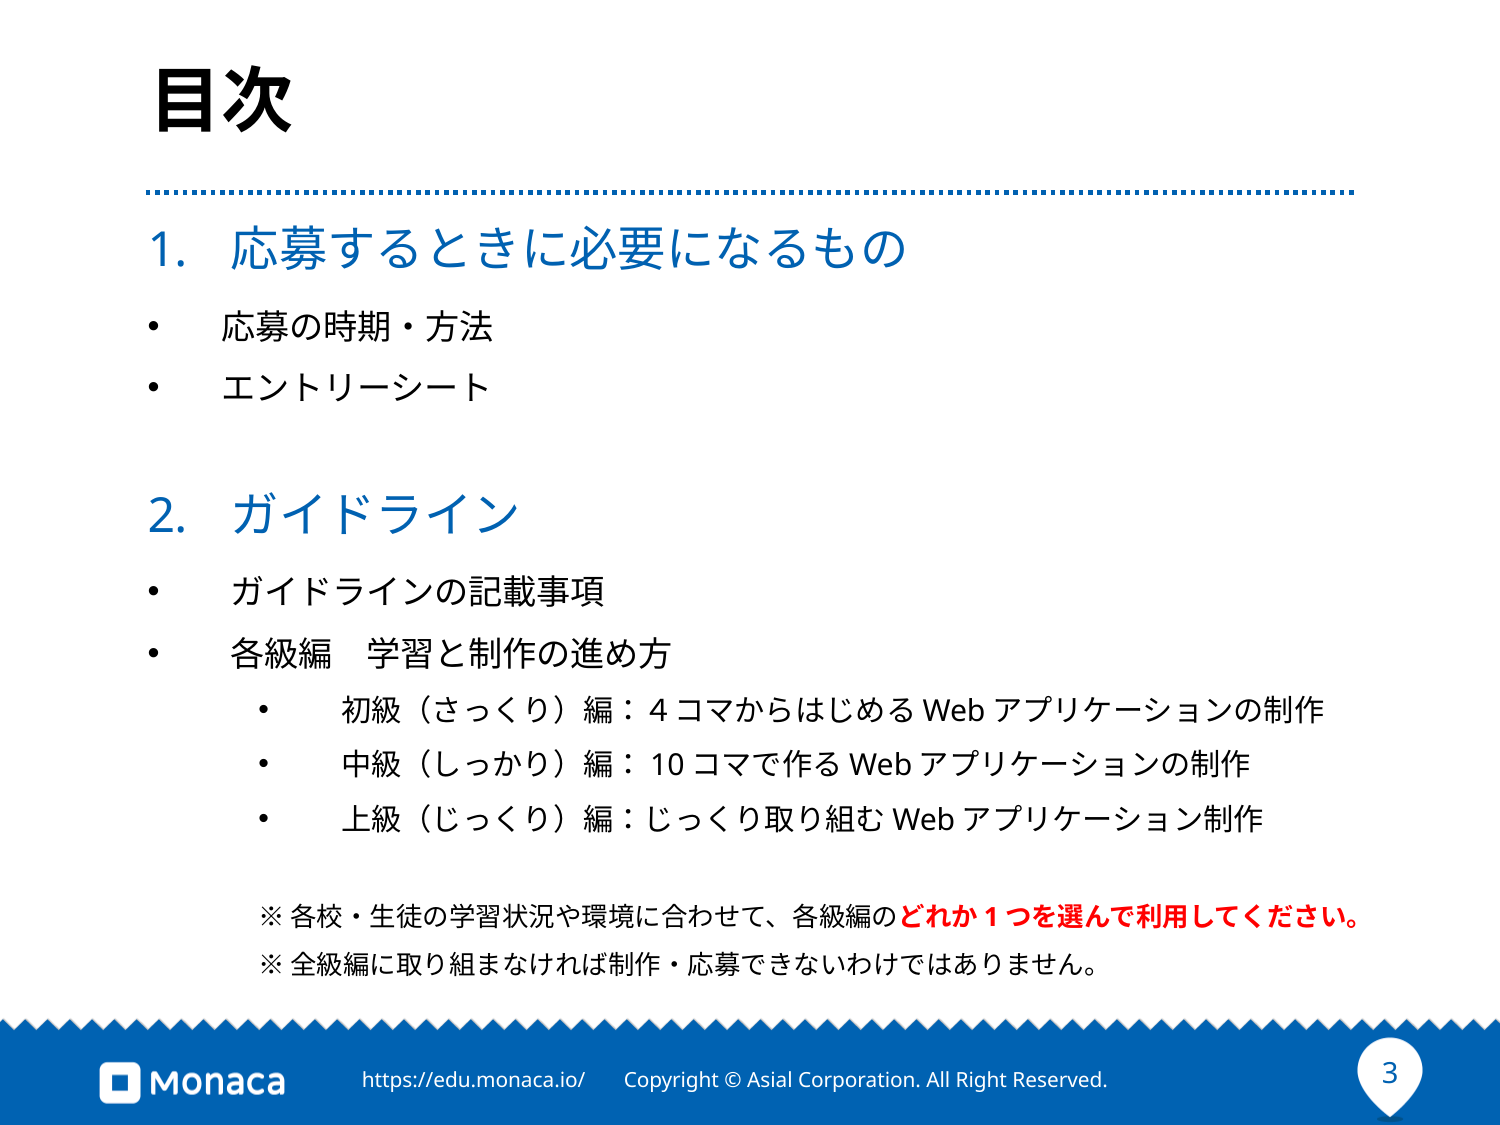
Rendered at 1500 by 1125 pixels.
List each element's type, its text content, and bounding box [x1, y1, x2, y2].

title 目次 [134, 0, 1340, 195]
picture [0, 1017, 1500, 1125]
list 応募するときに必要になるもの 応募の時期・方法 エントリーシート ガイドライン ガイドラインの記載事項 各級編 学習と制作の進め方 初級（さっくり）編：４コマからはじめるWebアプリケーションの制作 中級（しっかり）編：10コマで作るWebアプリケーションの制作 上級（じっくり）編：じっくり取り組むWebアプリケーション制作 ※各校・生徒の学習状況や環境に合わせて、各級編のどれか1つを選んで利用してください。 ※全級編に取り組まなければ制作・応募できないわけではありません。 [147, 218, 1353, 1001]
